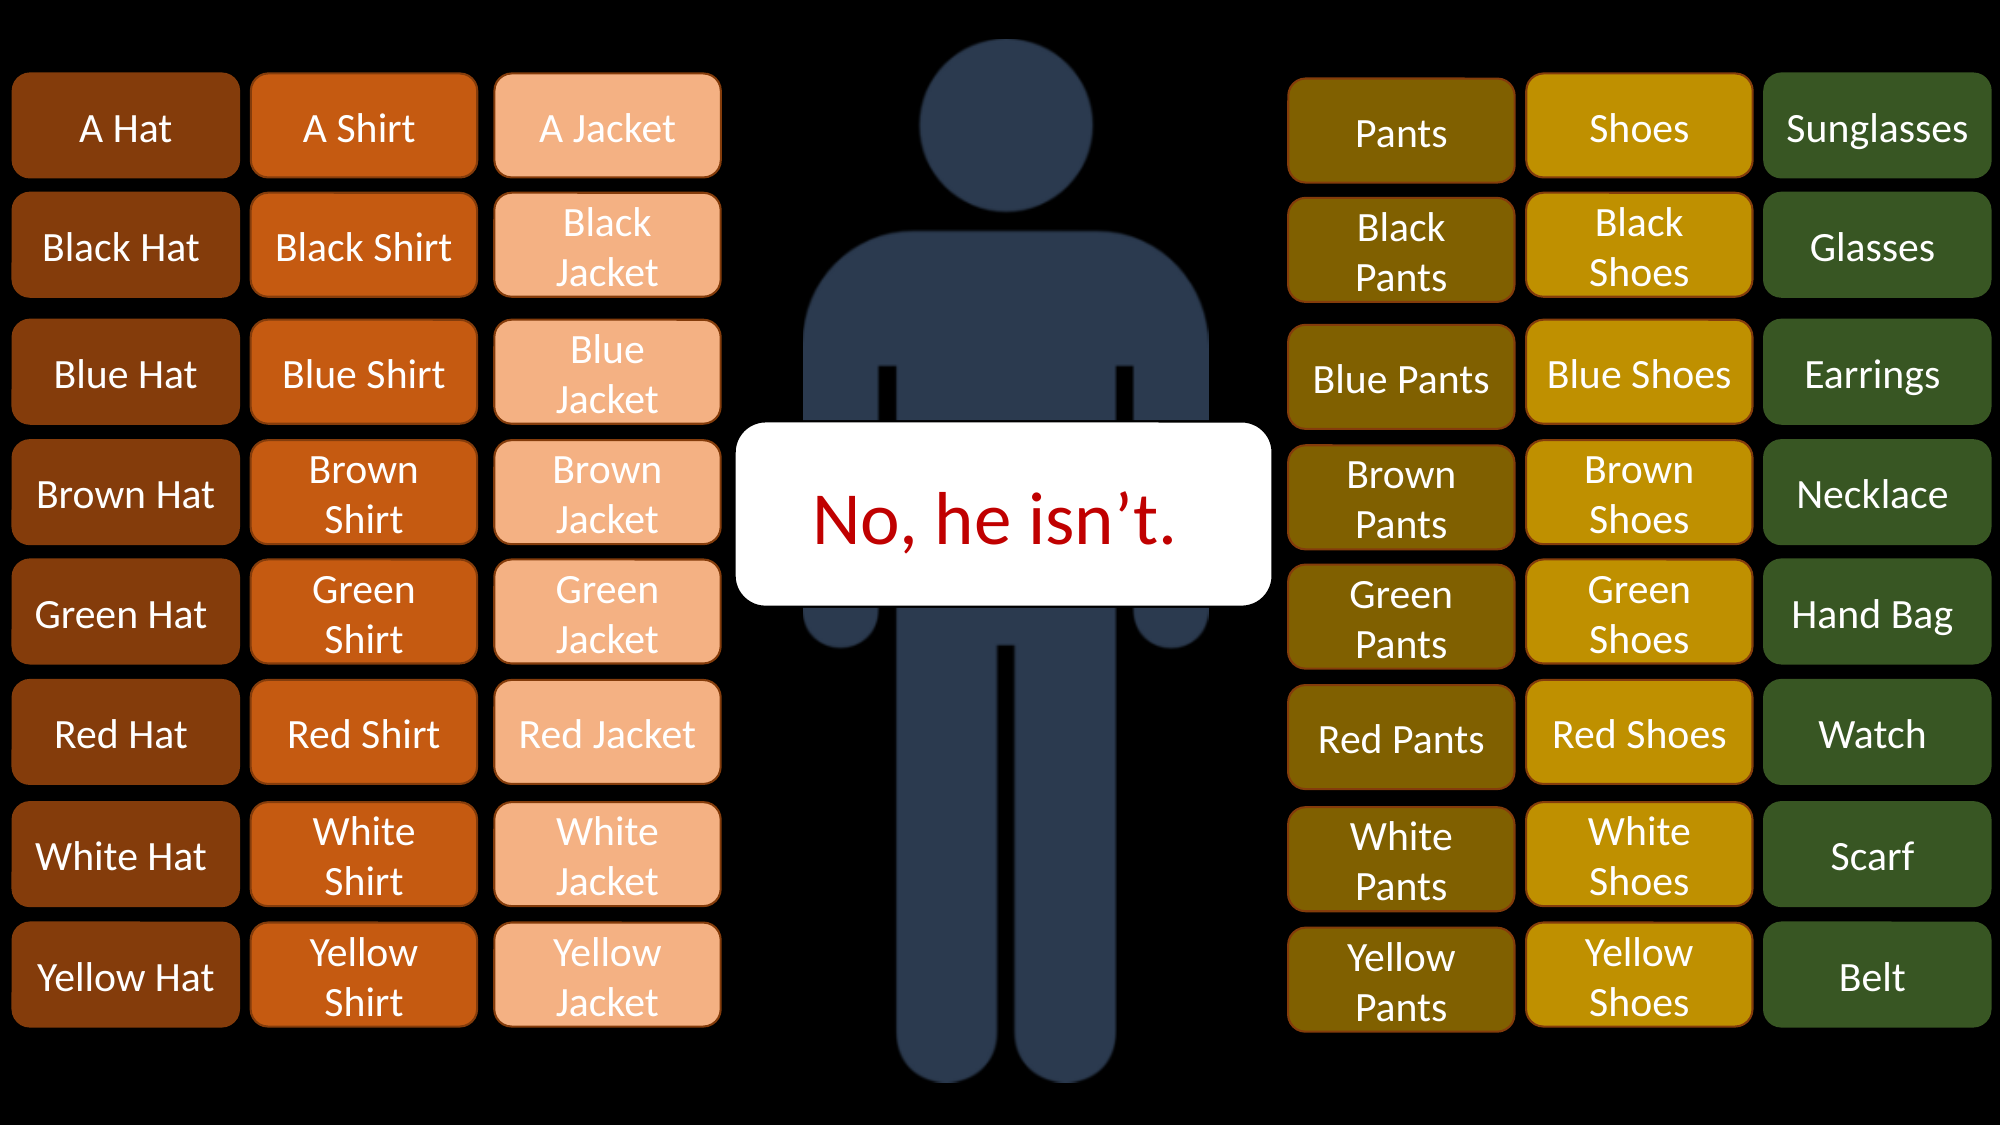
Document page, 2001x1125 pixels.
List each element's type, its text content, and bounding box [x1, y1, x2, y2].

text_box Blue Hat [11, 318, 241, 425]
text_box Belt [1763, 921, 1992, 1028]
text_box Brown Shirt [249, 439, 479, 546]
text_box Black Shirt [249, 191, 479, 298]
text_box White Shoes [1525, 801, 1754, 908]
picture [803, 39, 1209, 1083]
text_box Scarf [1763, 801, 1992, 908]
text_box A Shirt [249, 72, 479, 179]
text_box Brown Jacket [493, 439, 722, 546]
text_box Yellow Hat [11, 921, 241, 1028]
text_box Green Hat [11, 558, 241, 665]
text_box Green Jacket [493, 558, 722, 665]
text_box Glasses [1763, 191, 1992, 298]
text_box Shoes [1525, 72, 1754, 179]
text_box Blue Shirt [249, 318, 479, 425]
text_box Brown Hat [11, 439, 241, 546]
text_box White Pants [1287, 806, 1516, 913]
text_box Green Shoes [1525, 558, 1754, 665]
text_box Yellow Shirt [249, 921, 479, 1028]
text_box Earrings [1763, 318, 1992, 425]
text_box Yellow Pants [1287, 926, 1516, 1033]
text_box Necklace [1763, 439, 1992, 546]
text_box Red Pants [1287, 684, 1516, 791]
text_box Blue Shoes [1525, 318, 1754, 425]
text_box Red Shoes [1525, 678, 1754, 785]
text_box Red Hat [11, 678, 241, 785]
text_box Black Pants [1287, 196, 1516, 303]
text_box Black Shoes [1525, 191, 1754, 298]
text_box White Hat [11, 801, 241, 908]
text_box Green Pants [1287, 563, 1516, 670]
text_box White Shirt [249, 801, 479, 908]
text_box Brown Pants [1287, 444, 1516, 551]
text_box Yellow Jacket [493, 921, 722, 1028]
text_box No, he isn’t. [733, 420, 803, 608]
text_box Blue Jacket [493, 318, 722, 425]
text_box A Hat [11, 72, 241, 179]
text_box Watch [1763, 678, 1992, 785]
text_box Yellow Shoes [1525, 921, 1754, 1028]
text_box Sunglasses [1763, 72, 1992, 179]
text_box White Jacket [493, 801, 722, 908]
text_box No, he isn’t. [1209, 420, 1274, 608]
text_box Red Shirt [249, 678, 479, 785]
text_box Pants [1287, 77, 1516, 184]
text_box Red Jacket [493, 678, 722, 785]
text_box Black Hat [11, 191, 241, 298]
text_box A Jacket [493, 72, 722, 179]
text_box Black Jacket [493, 191, 722, 298]
text_box Blue Pants [1287, 323, 1516, 430]
text_box Hand Bag [1763, 558, 1992, 665]
text_box Green Shirt [249, 558, 479, 665]
text_box Brown Shoes [1525, 439, 1754, 546]
